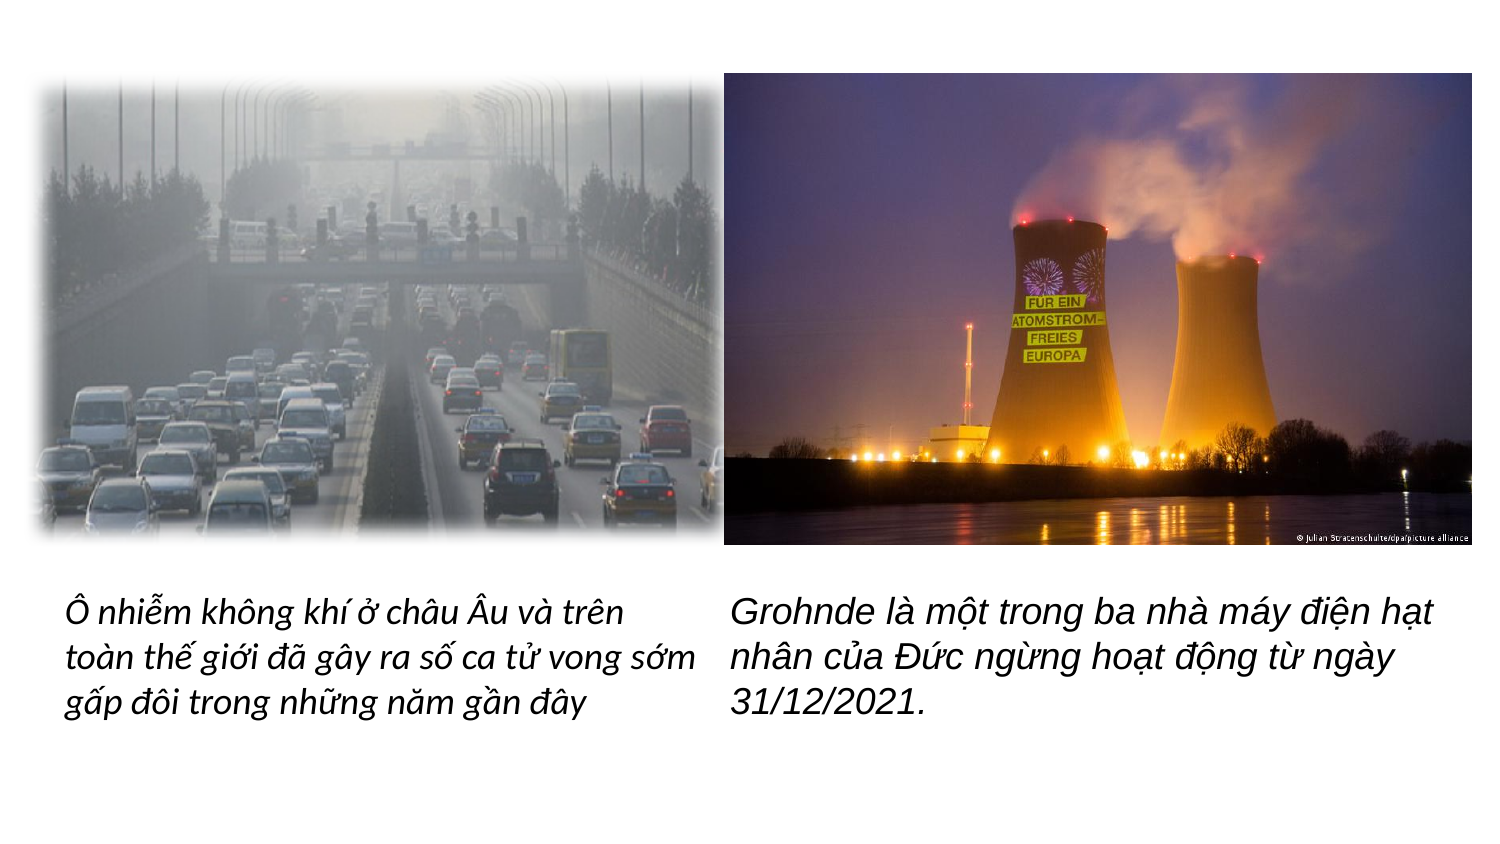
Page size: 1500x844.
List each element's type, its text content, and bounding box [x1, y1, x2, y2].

picture [24, 71, 1472, 548]
text_box Ô nhiễm không khí ở châu Âu và trên toàn thế giới đã gây ra số ca tử vong sớm gấp đôi trong những năm gần đây [49, 579, 713, 730]
text_box Grohnde là một trong ba nhà máy điện hạt nhân của Đức ngừng hoạt động từ ngày 31/12/2021. [715, 579, 1466, 730]
